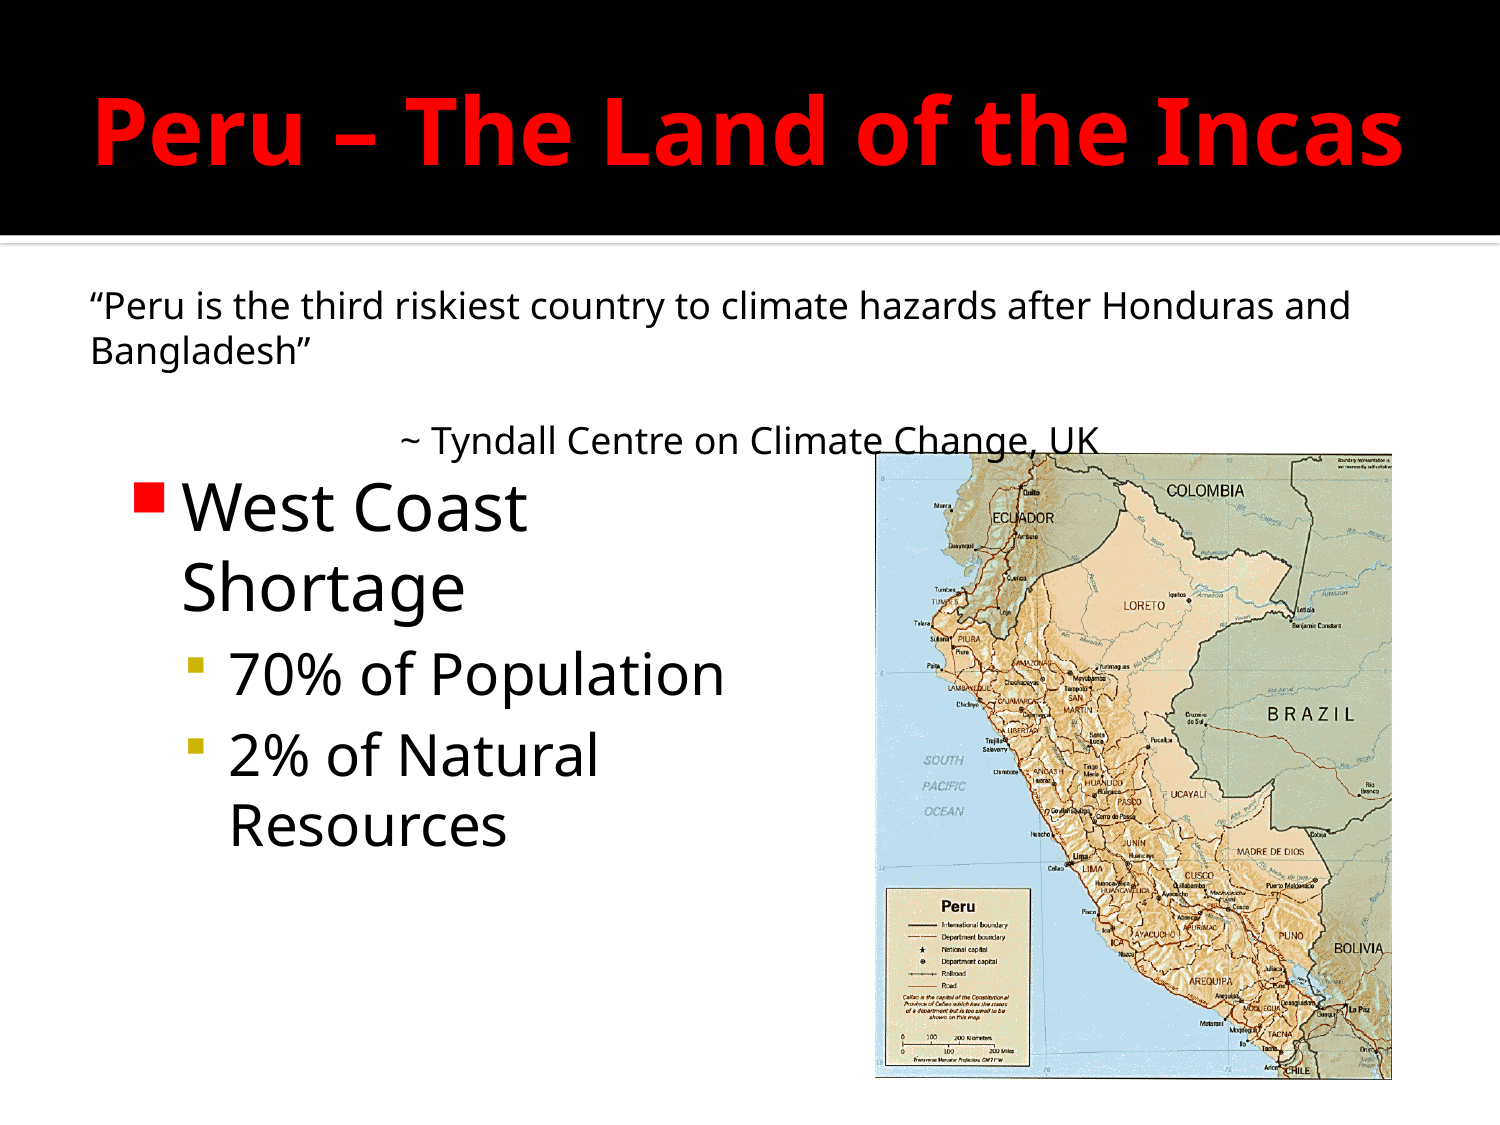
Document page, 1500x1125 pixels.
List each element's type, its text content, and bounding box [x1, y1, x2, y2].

picture [874, 451, 1392, 1080]
title Peru – The Land of the Incas [75, 25, 1425, 231]
list West Coast Shortage 70% of Population 2% of Natural Resources [99, 470, 838, 1075]
text_box “Peru is the third riskiest country to climate hazards after Honduras and Bangladesh” ~ Tyndall Centre on Climate Change, UK [74, 274, 1425, 470]
